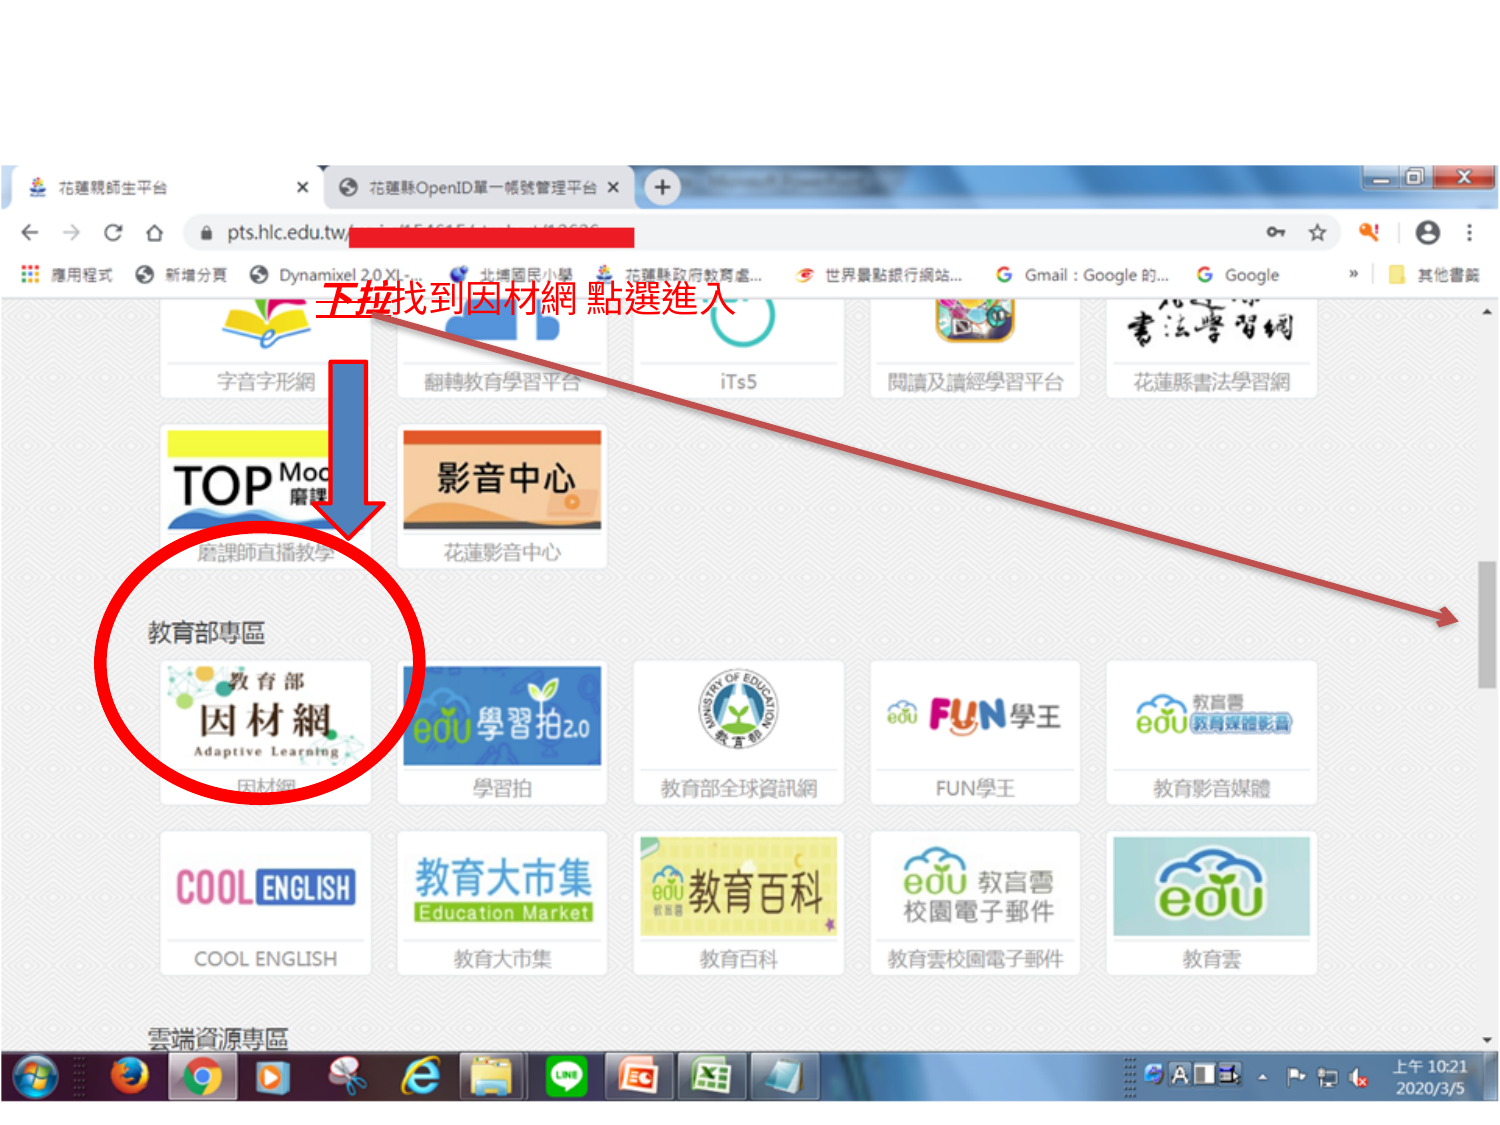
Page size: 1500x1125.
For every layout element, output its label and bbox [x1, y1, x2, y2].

list [0, 164, 1500, 1104]
text_box [371, 314, 1459, 622]
